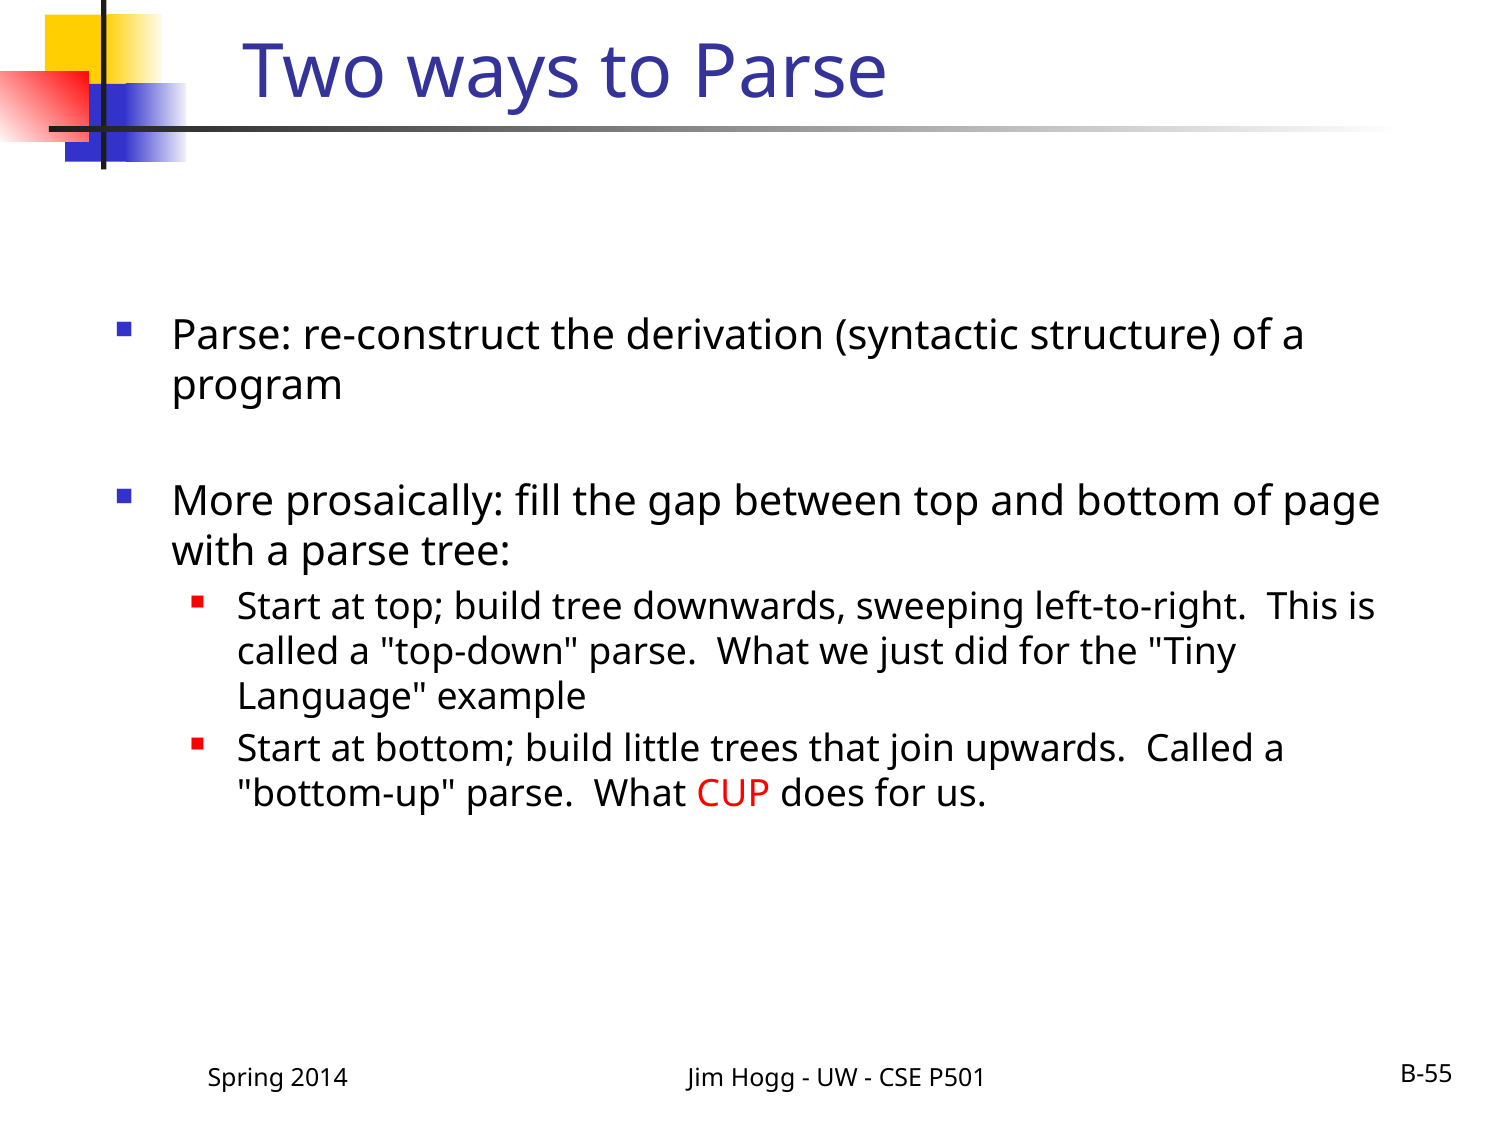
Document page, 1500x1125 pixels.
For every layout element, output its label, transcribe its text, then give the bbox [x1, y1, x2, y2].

footer Jim Hogg - UW - CSE P501 [599, 1062, 1076, 1100]
slide_number B-55 [1154, 1062, 1468, 1100]
slide_number Spring 2014 [192, 1062, 506, 1100]
list Parse: re-construct the derivation (syntactic structure) of a program More prosaically: fill the gap between top and bottom of page with a parse tree: Start at top; build tree downwards, sweeping left-to-right. This is called a "top-down" parse. What we just did for the "Tiny Language" example Start at bottom; build little trees that join upwards. Called a "bottom-up" parse. What CUP does for us. [99, 299, 1400, 900]
title Two ways to Parse [227, 24, 1500, 120]
